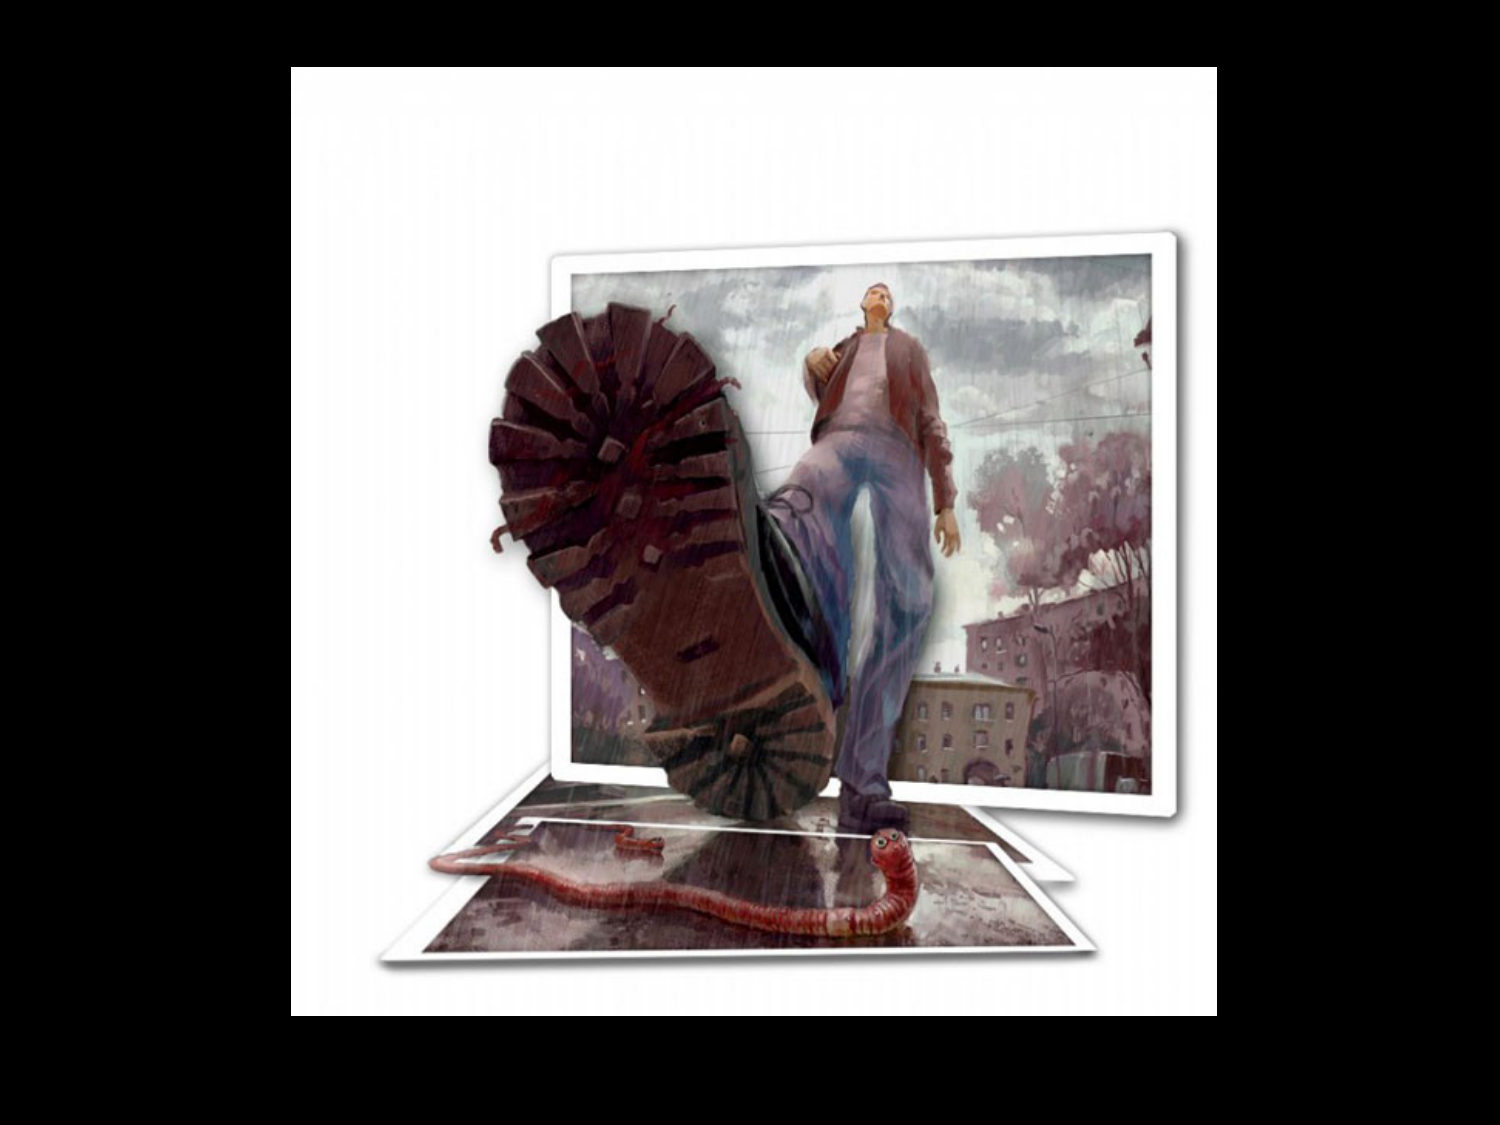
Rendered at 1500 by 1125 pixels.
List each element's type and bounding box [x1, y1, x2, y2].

picture [291, 66, 1218, 1017]
